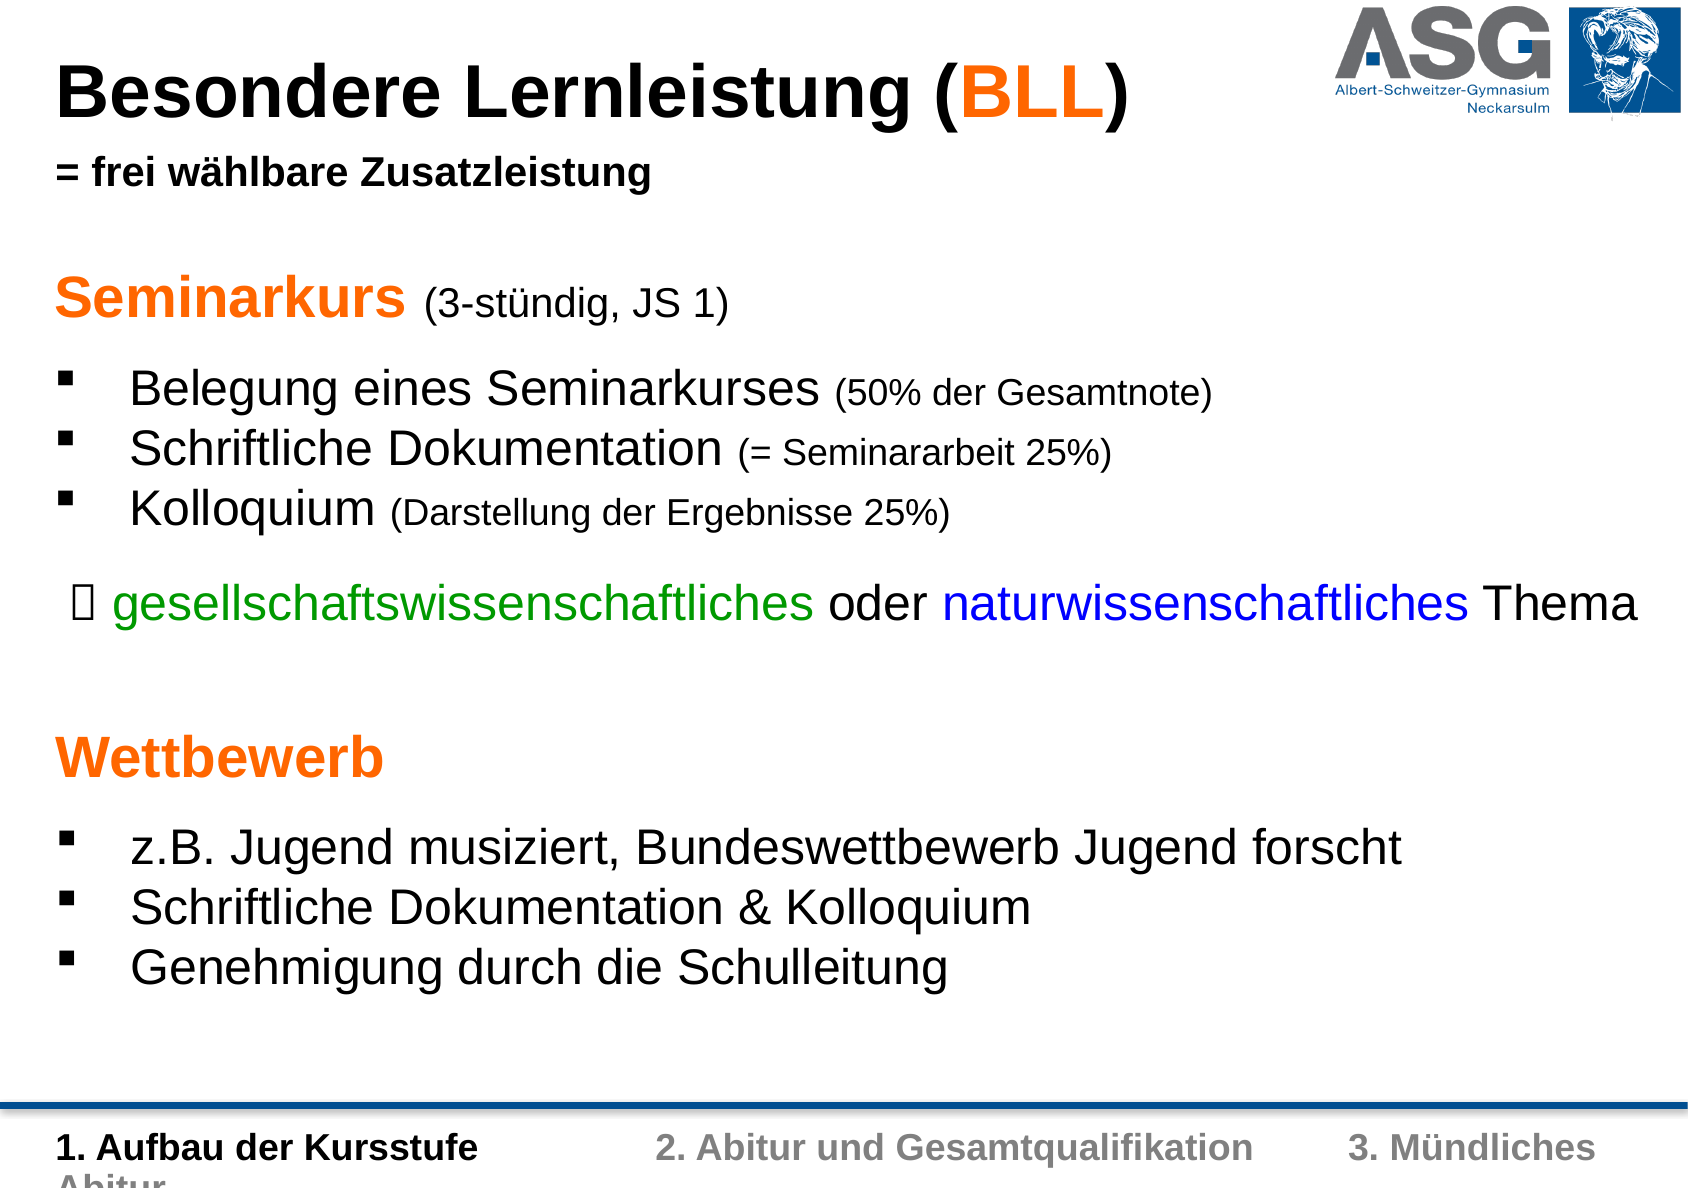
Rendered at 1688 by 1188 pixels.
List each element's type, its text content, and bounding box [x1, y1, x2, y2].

text_box Besondere Lernleistung (BLL) = frei wählbare Zusatzleistung [40, 34, 1659, 203]
text_box  gesellschaftswissenschaftliches oder naturwissenschaftliches Thema [0, 570, 1688, 639]
text_box 1. Aufbau der Kursstufe 2. Abitur und Gesamtqualifikation 3. Mündliches Abitur [40, 1120, 1688, 1188]
text_box Wettbewerb z.B. Jugend musiziert, Bundeswettbewerb Jugend forscht Schriftliche Dokumentation & Kolloquium Genehmigung durch die Schulleitung [40, 711, 1529, 1003]
text_box Seminarkurs (3-stündig, JS 1) Belegung eines Seminarkurses (50% der Gesamtnote) Schriftliche Dokumentation (= Seminararbeit 25%) Kolloquium (Darstellung der Ergebnisse 25%) [39, 251, 1352, 543]
